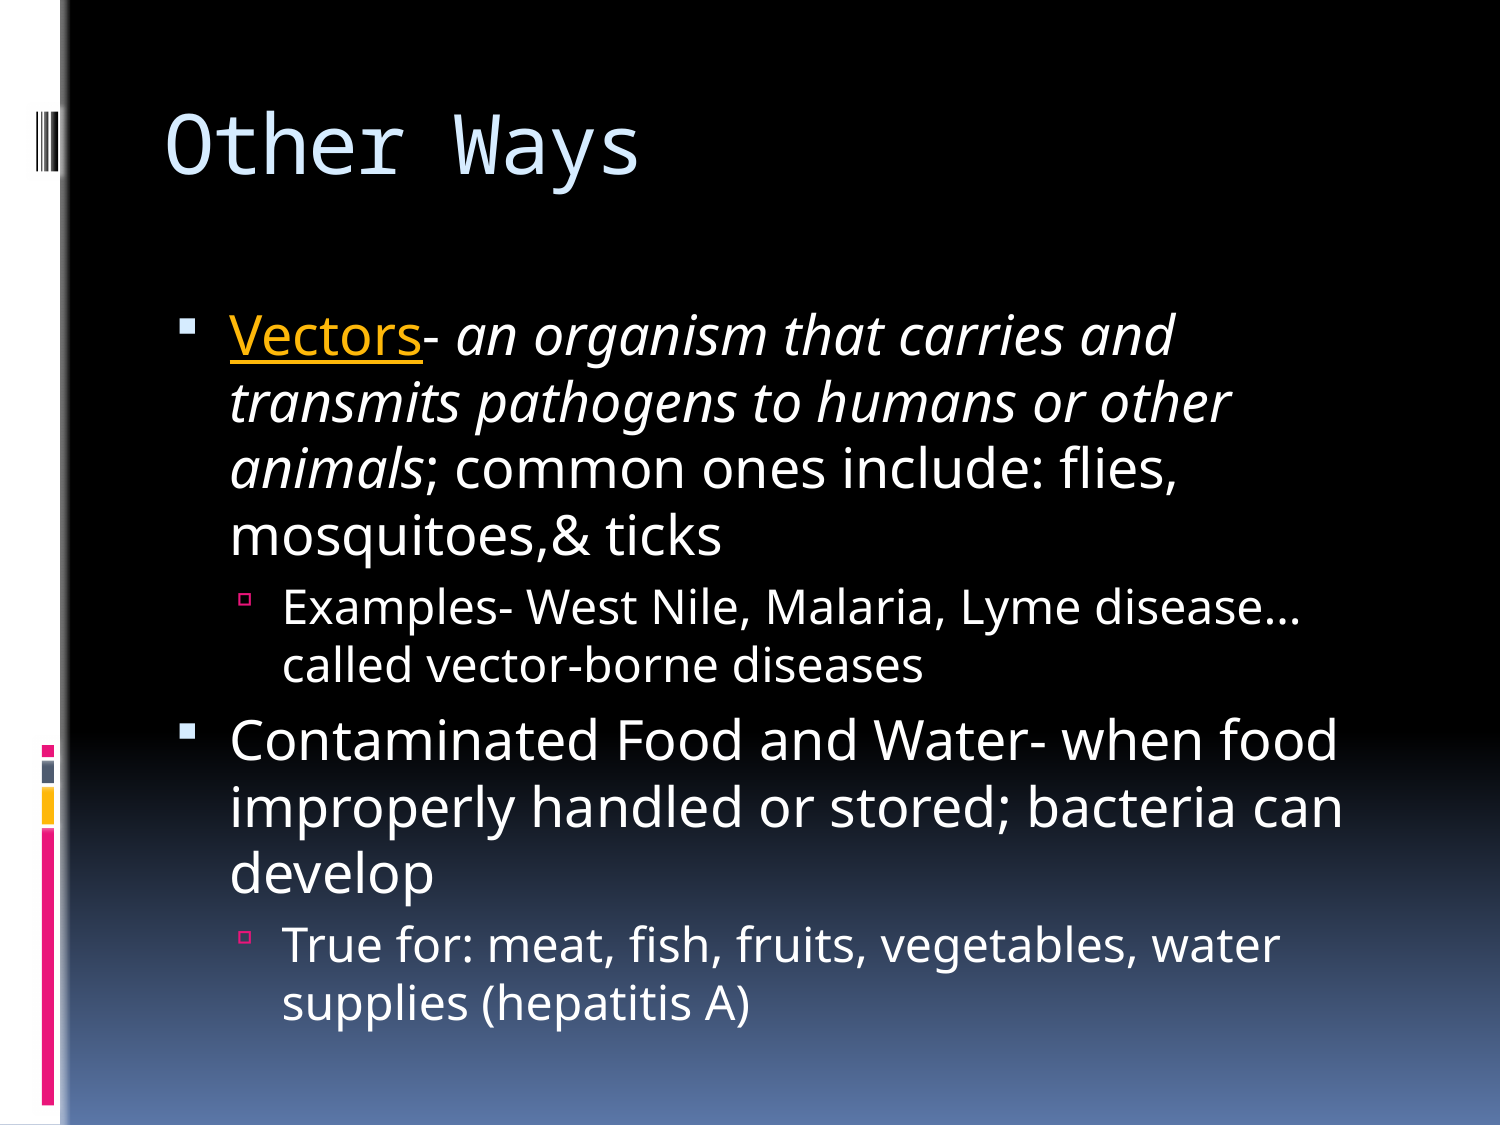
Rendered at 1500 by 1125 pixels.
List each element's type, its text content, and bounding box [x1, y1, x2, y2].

title Other Ways [150, 83, 1425, 234]
list Vectors- an organism that carries and transmits pathogens to humans or other animals; common ones include: flies, mosquitoes,& ticks Examples- West Nile, Malaria, Lyme disease… called vector-borne diseases Contaminated Food and Water- when food improperly handled or stored; bacteria can develop True for: meat, fish, fruits, vegetables, water supplies (hepatitis A) [150, 292, 1425, 1043]
